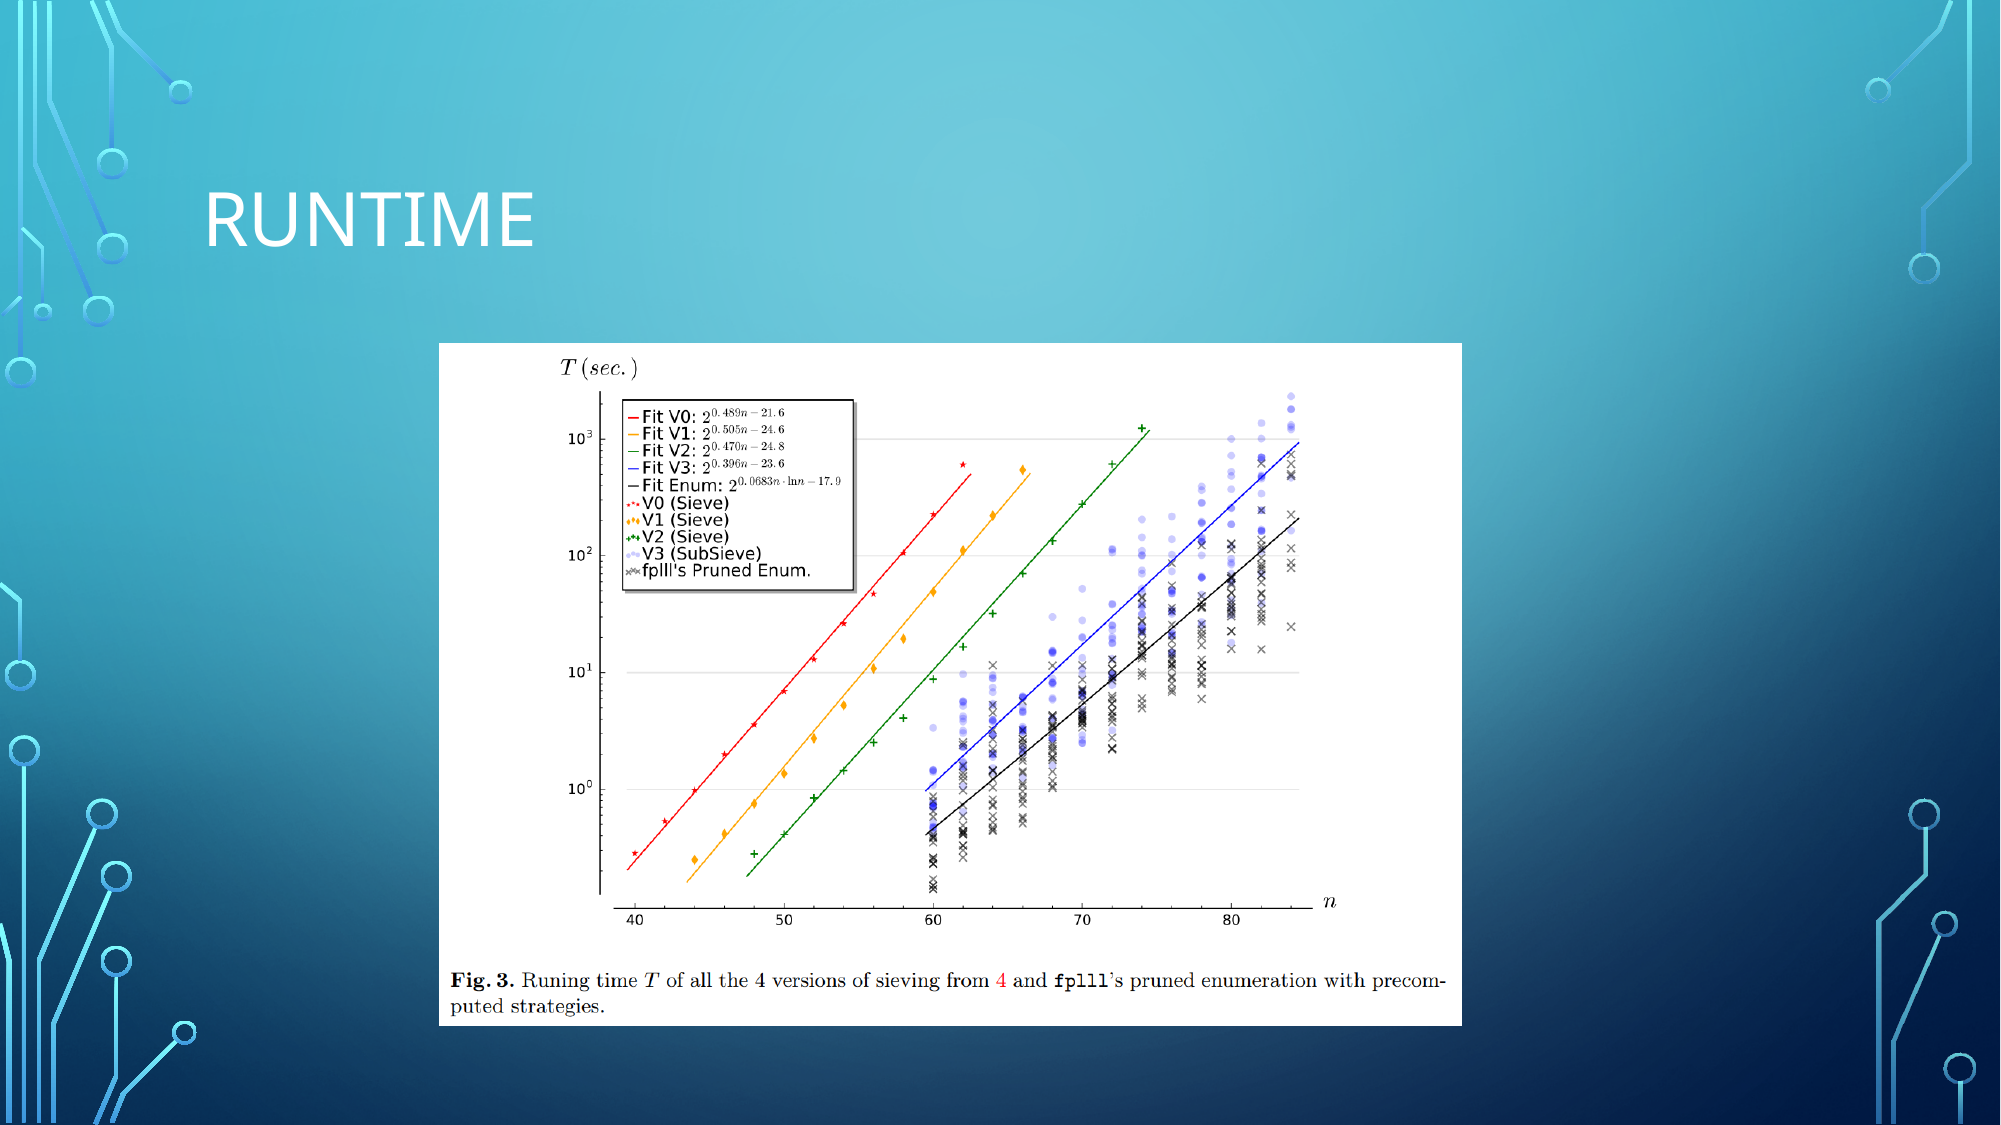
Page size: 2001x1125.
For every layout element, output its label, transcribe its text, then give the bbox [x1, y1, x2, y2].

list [438, 343, 1462, 1026]
title runtime [187, 101, 1813, 344]
